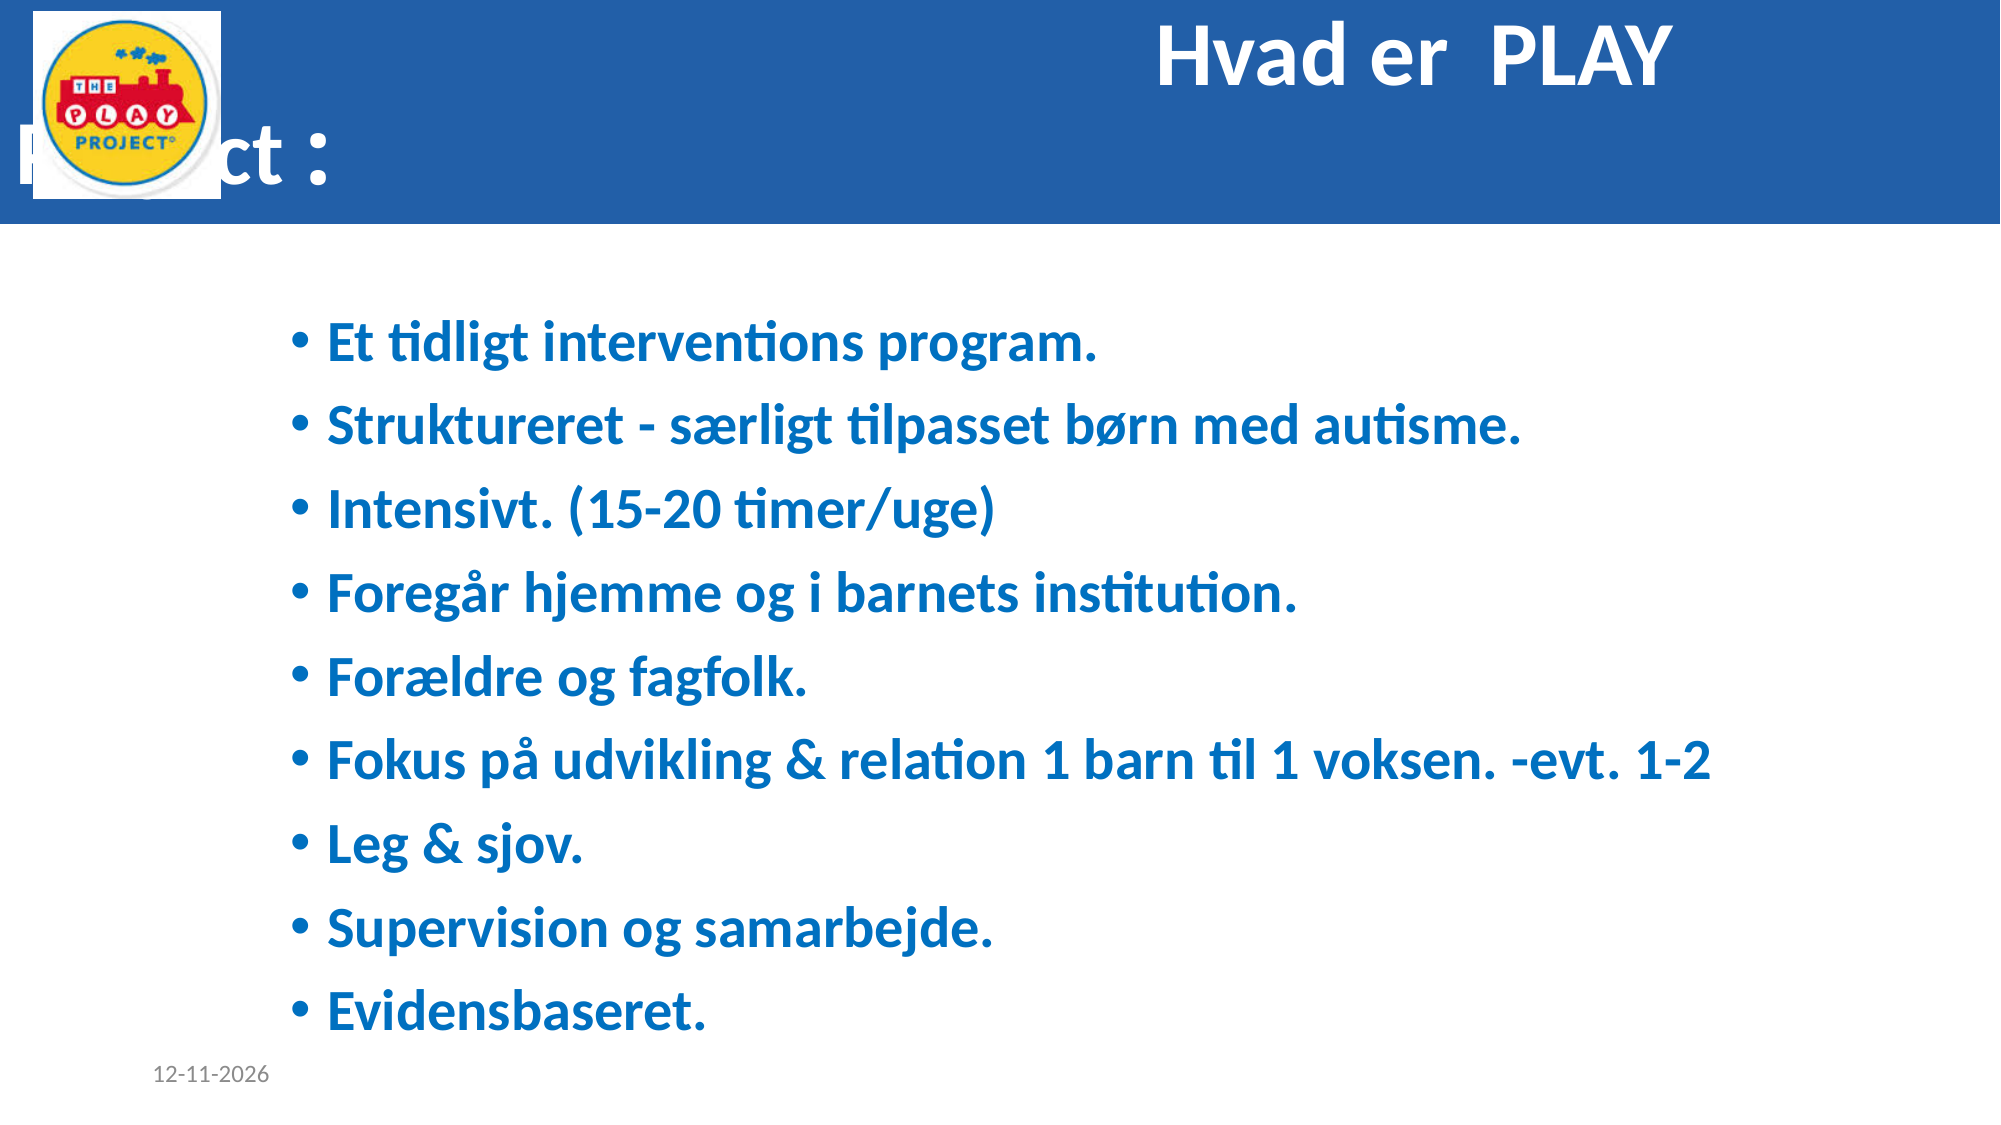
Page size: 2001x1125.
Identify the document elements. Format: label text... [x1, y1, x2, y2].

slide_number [137, 1042, 588, 1103]
title Hvad er PLAY Project : [0, 0, 2000, 224]
list Et tidligt interventions program. Struktureret - særligt tilpasset børn med autisme. Intensivt. (15-20 timer/uge) Foregår hjemme og i barnets institution. Forældre og fagfolk. Fokus på udvikling & relation 1 barn til 1 voksen. -evt. 1-2 Leg & sjov. Supervision og samarbejde. Evidensbaseret. [275, 303, 1769, 1100]
picture [33, 11, 222, 199]
